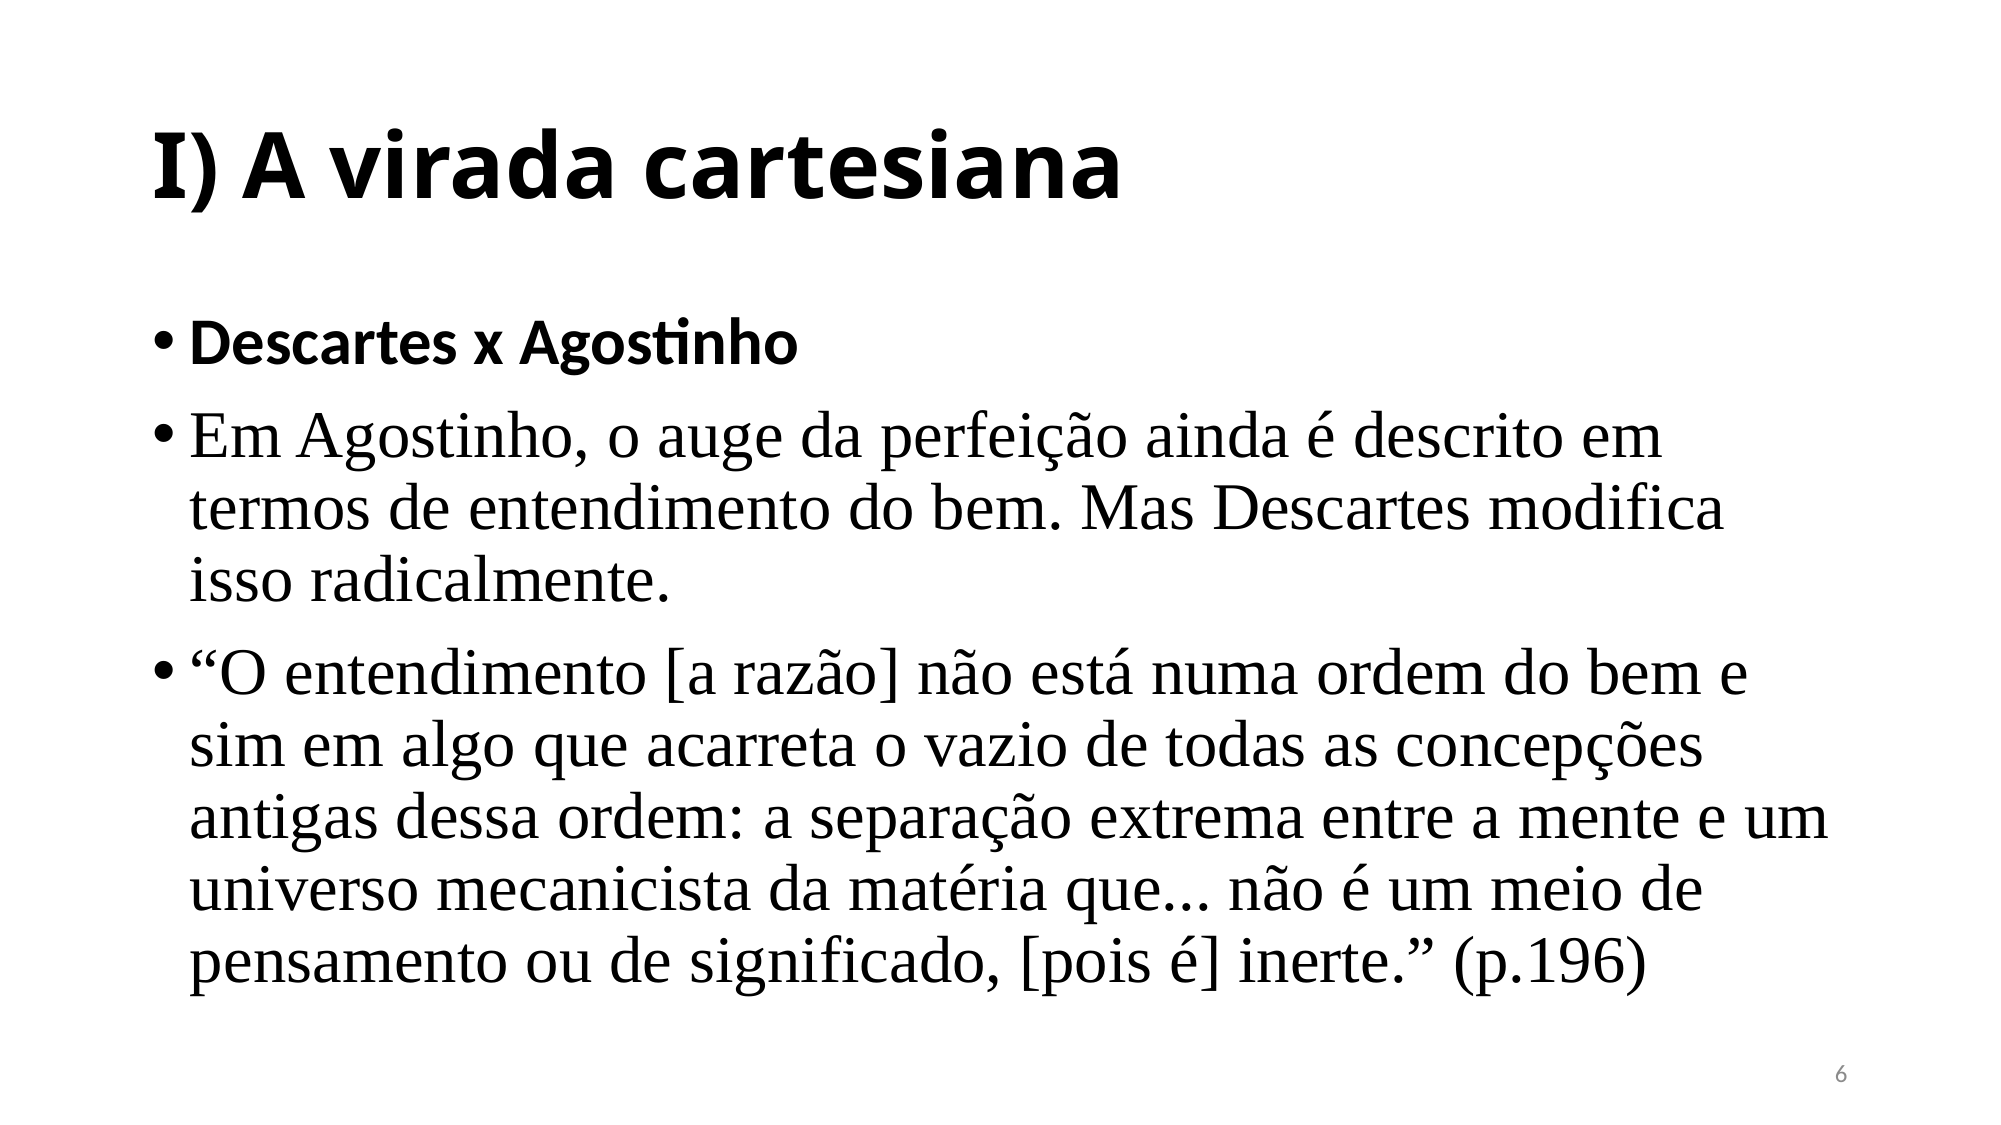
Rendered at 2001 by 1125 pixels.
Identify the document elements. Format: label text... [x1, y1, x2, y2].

list Descartes x Agostinho Em Agostinho, o auge da perfeição ainda é descrito em termos de entendimento do bem. Mas Descartes modifica isso radicalmente. “O entendimento [a razão] não está numa ordem do bem e sim em algo que acarreta o vazio de todas as concepções antigas dessa ordem: a separação extrema entre a mente e um universo mecanicista da matéria que... não é um meio de pensamento ou de significado, [pois é] inerte.” (p.196) [137, 299, 1863, 1014]
slide_number 5 [1412, 1042, 1863, 1103]
title I) A virada cartesiana [137, 59, 1863, 278]
